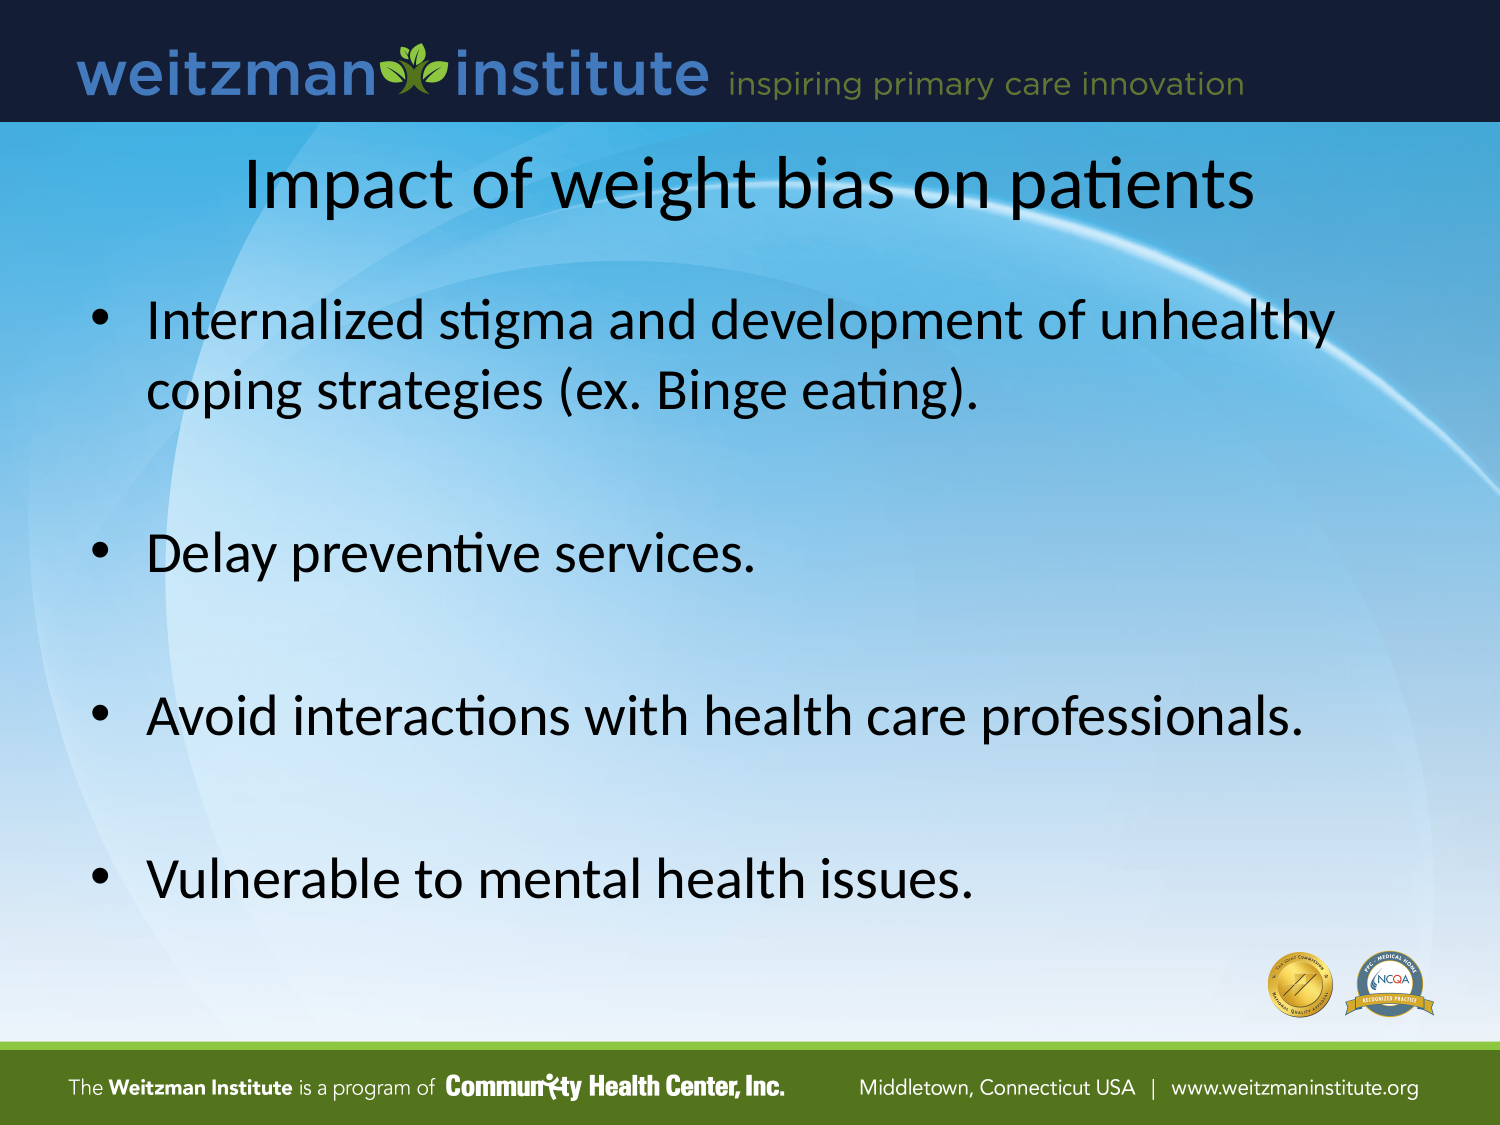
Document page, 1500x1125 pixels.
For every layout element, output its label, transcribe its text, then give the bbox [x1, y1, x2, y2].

list Internalized stigma and development of unhealthy coping strategies (ex. Binge eating). Delay preventive services. Avoid interactions with health care professionals. Vulnerable to mental health issues. [75, 273, 1425, 1017]
title Impact of weight bias on patients [75, 84, 1425, 272]
picture [0, 0, 1500, 1125]
